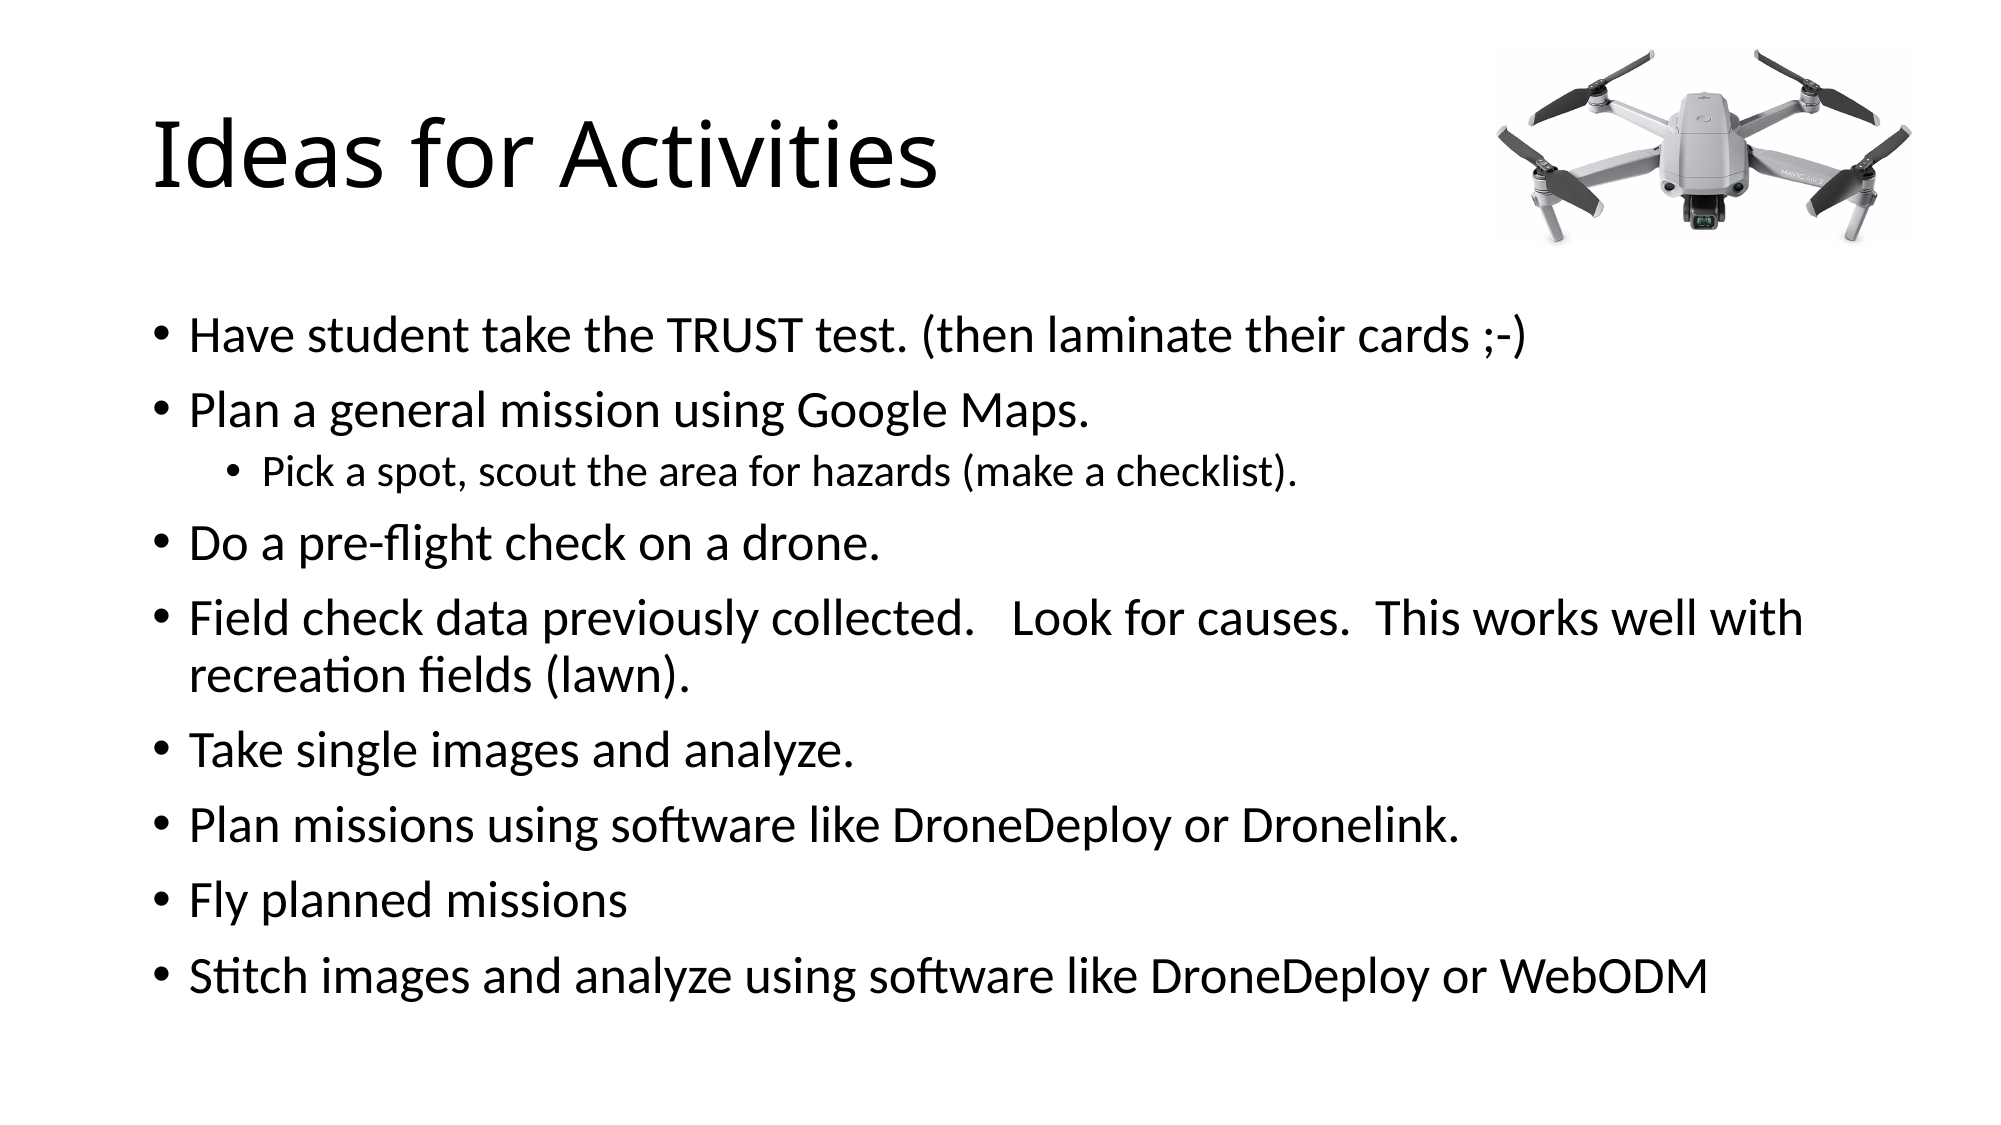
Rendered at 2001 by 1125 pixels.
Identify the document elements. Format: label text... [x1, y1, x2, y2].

picture [1495, 48, 1913, 247]
list Have student take the TRUST test. (then laminate their cards ;-) Plan a general mission using Google Maps. Pick a spot, scout the area for hazards (make a checklist). Do a pre-flight check on a drone. Field check data previously collected. Look for causes. This works well with recreation fields (lawn). Take single images and analyze. Plan missions using software like DroneDeploy or Dronelink. Fly planned missions Stitch images and analyze using software like DroneDeploy or WebODM [137, 299, 1863, 1014]
title Ideas for Activities [137, 48, 1459, 267]
